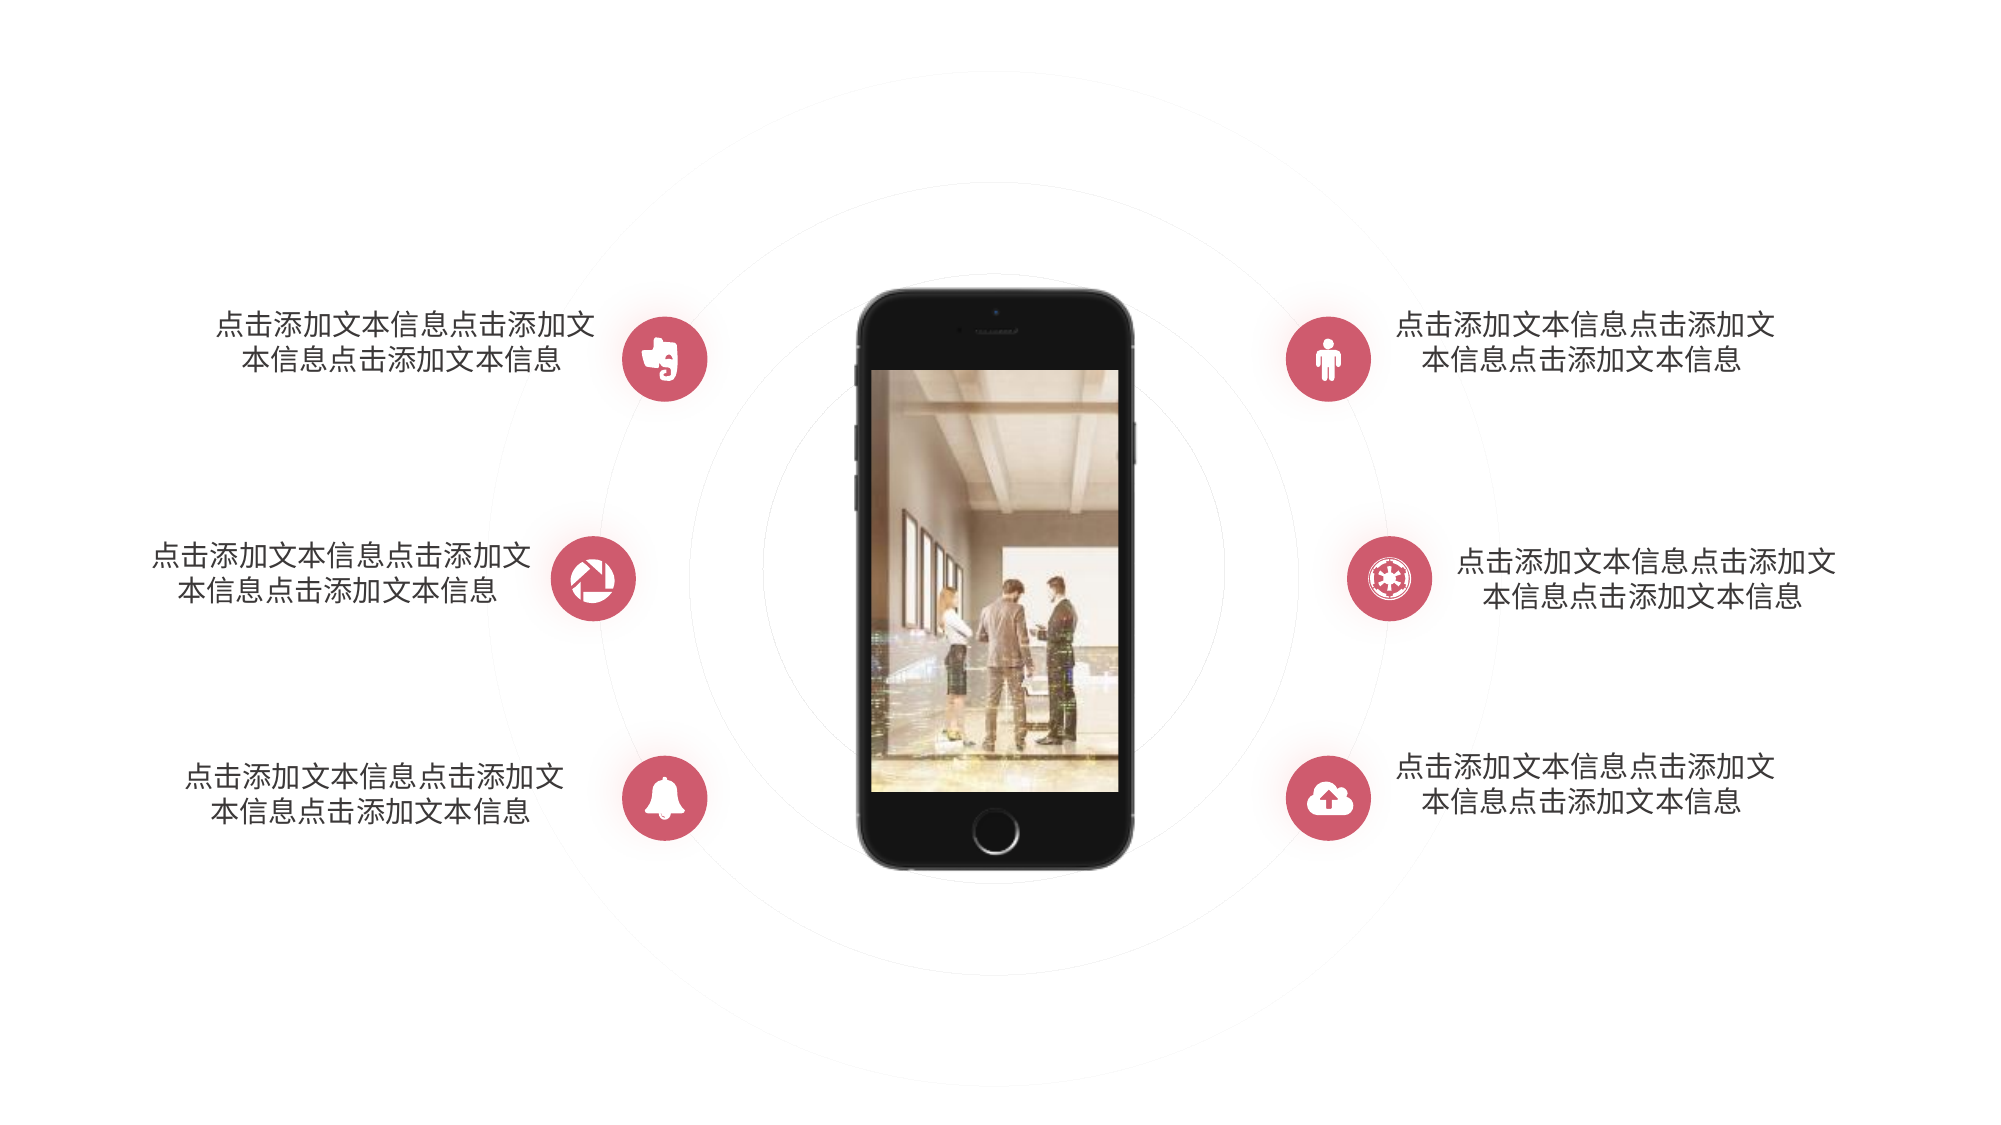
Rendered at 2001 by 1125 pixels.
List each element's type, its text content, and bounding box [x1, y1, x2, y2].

text_box 点击添加文本信息点击添加文本信息点击添加文本信息 [1502, 740, 1797, 826]
text_box 点击添加文本信息点击添加文本信息点击添加文本信息 [129, 529, 486, 615]
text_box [486, 71, 1502, 1087]
text_box 点击添加文本信息点击添加文本信息点击添加文本信息 [162, 750, 486, 836]
text_box 点击添加文本信息点击添加文本信息点击添加文本信息 [1502, 536, 1858, 621]
text_box 点击添加文本信息点击添加文本信息点击添加文本信息 [1502, 298, 1797, 384]
text_box 点击添加文本信息点击添加文本信息点击添加文本信息 [193, 298, 486, 384]
